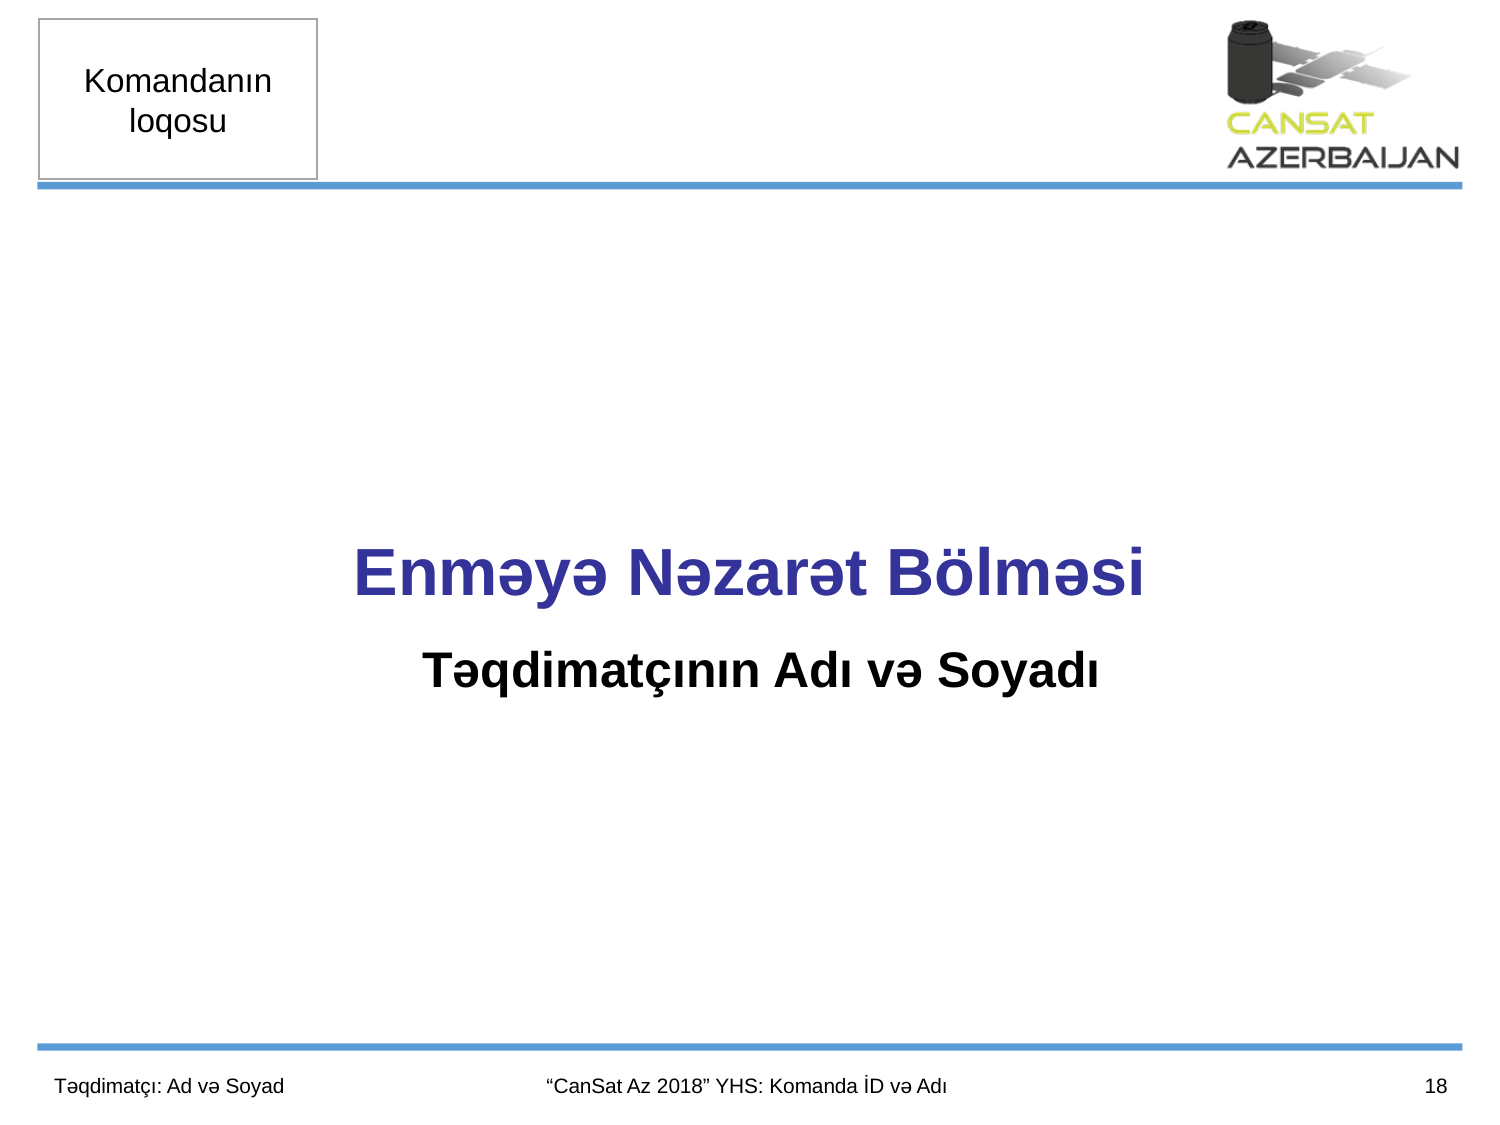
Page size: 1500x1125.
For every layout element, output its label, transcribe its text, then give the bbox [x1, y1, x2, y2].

slide_number Təqdimatçı: Ad və Soyad [39, 1055, 397, 1115]
text_box Enməyə Nəzarət Bölməsi [112, 418, 1388, 720]
text_box Təqdimatçının Adı və Soyadı [236, 630, 1287, 843]
picture [1217, 5, 1463, 178]
footer “CanSat Az 2018” YHS: Komanda İD və Adı [397, 1055, 1103, 1115]
slide_number 18 [1312, 1055, 1463, 1115]
